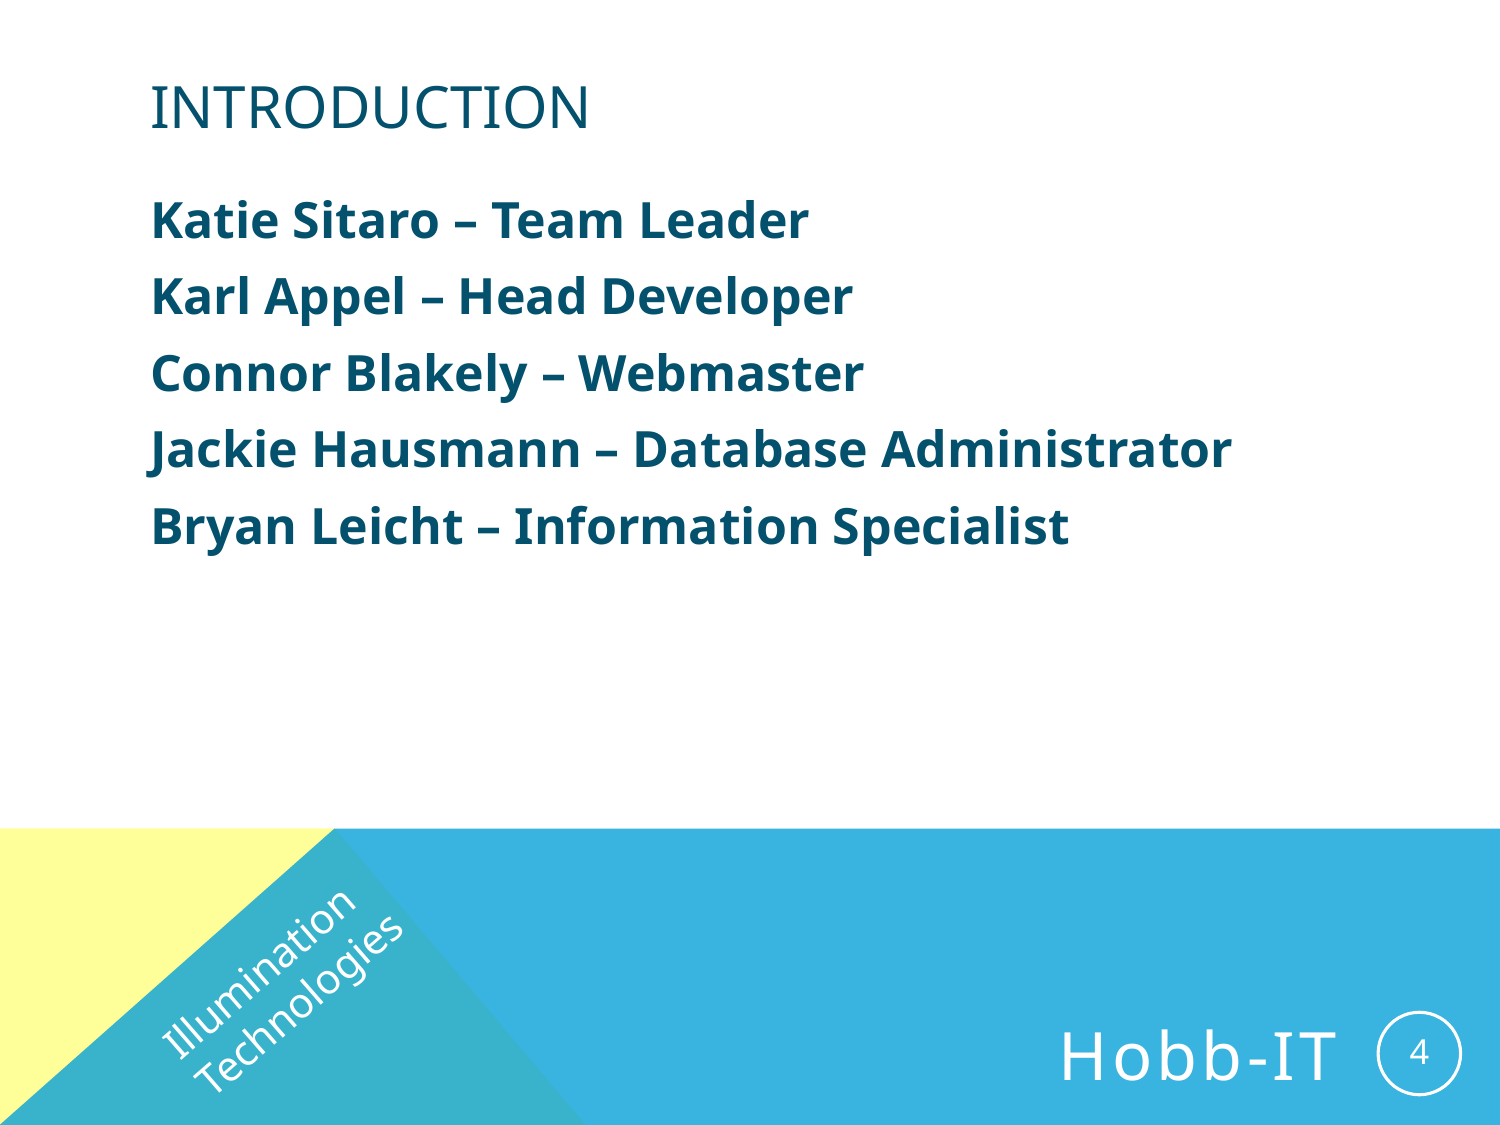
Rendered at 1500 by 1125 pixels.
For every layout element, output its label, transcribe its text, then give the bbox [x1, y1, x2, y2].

slide_number 4 [1376, 1010, 1463, 1097]
title Introduction [135, 60, 1369, 150]
slide_number Illumination Technologies [125, 824, 450, 1125]
footer Hobb-IT [577, 1031, 1352, 1076]
list Katie Sitaro – Team Leader Karl Appel – Head Developer Connor Blakely – Webmaster Jackie Hausmann – Database Administrator Bryan Leicht – Information Specialist [135, 180, 1369, 768]
